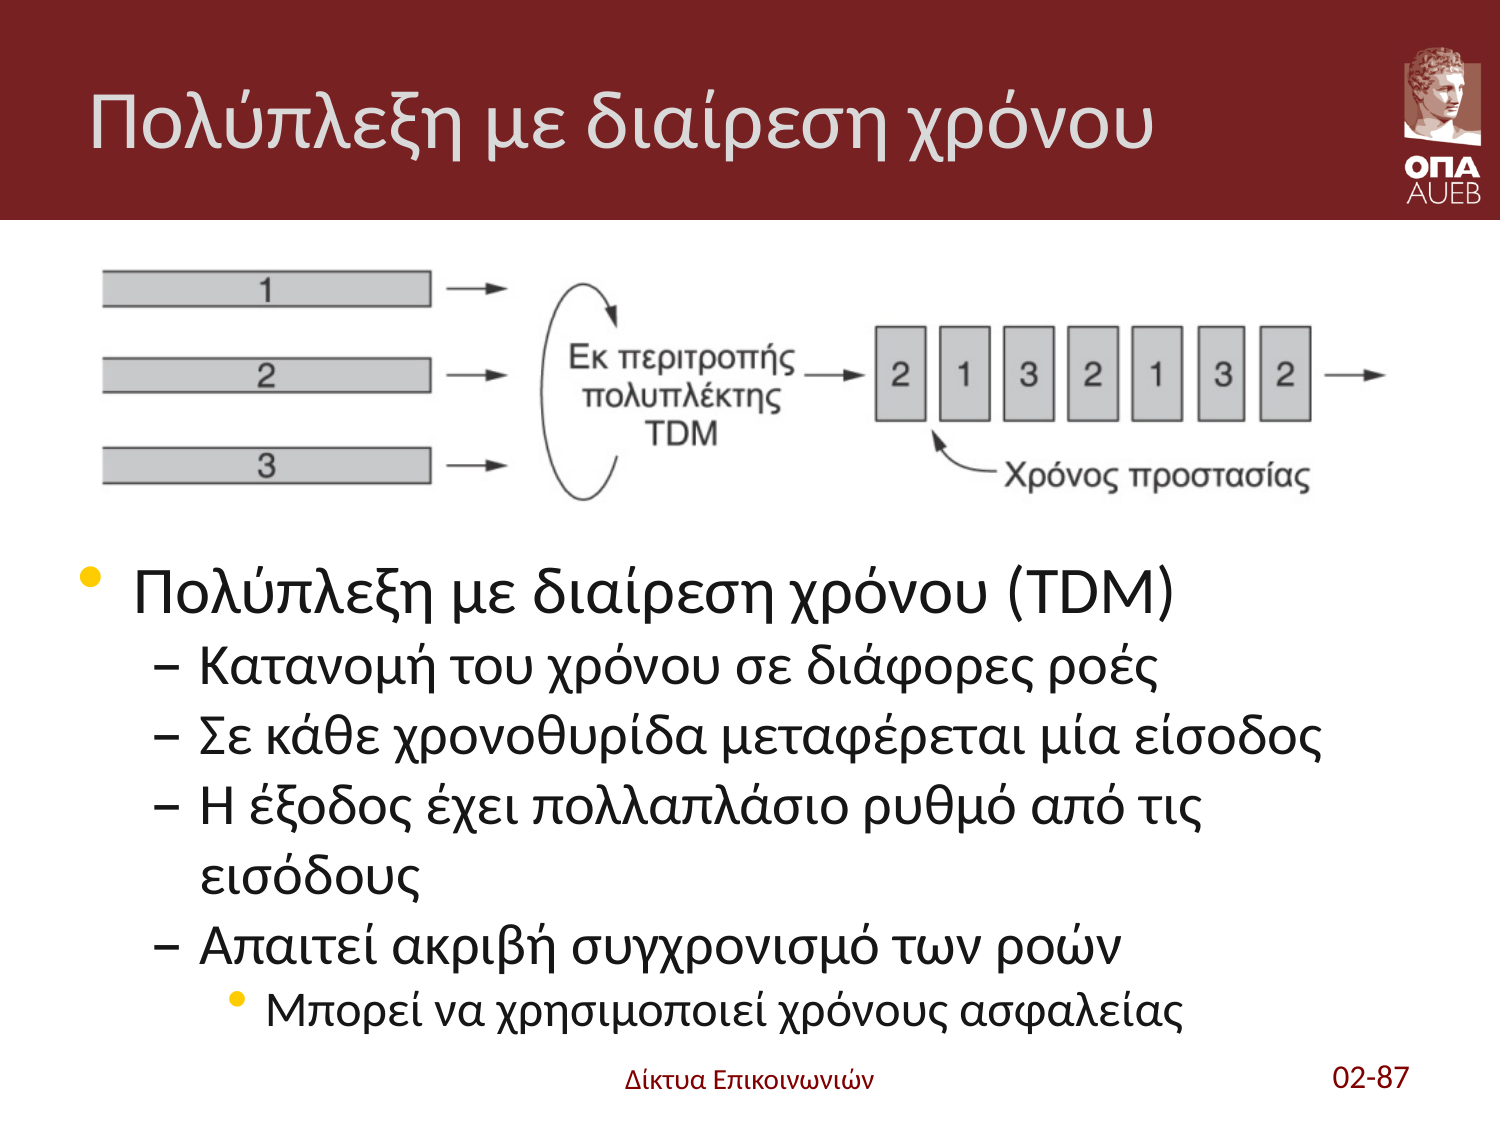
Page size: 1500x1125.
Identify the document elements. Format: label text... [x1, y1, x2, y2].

title Πολύπλεξη με διαίρεση χρόνου [73, 23, 1376, 209]
footer Δίκτυα Επικοινωνιών [512, 1050, 988, 1103]
list Πολύπλεξη με διαίρεση χρόνου (TDM) Κατανομή του χρόνου σε διάφορες ροές Σε κάθε χρονοθυρίδα μεταφέρεται μία είσοδος Η έξοδος έχει πολλαπλάσιο ρυθμό από τις εισόδους Απαιτεί ακριβή συγχρονισμό των ροών Μπορεί να χρησιμοποιεί χρόνους ασφαλείας [62, 538, 1438, 1050]
slide_number 02-87 [1074, 1024, 1425, 1103]
picture [100, 266, 1390, 504]
picture [1394, 40, 1489, 212]
